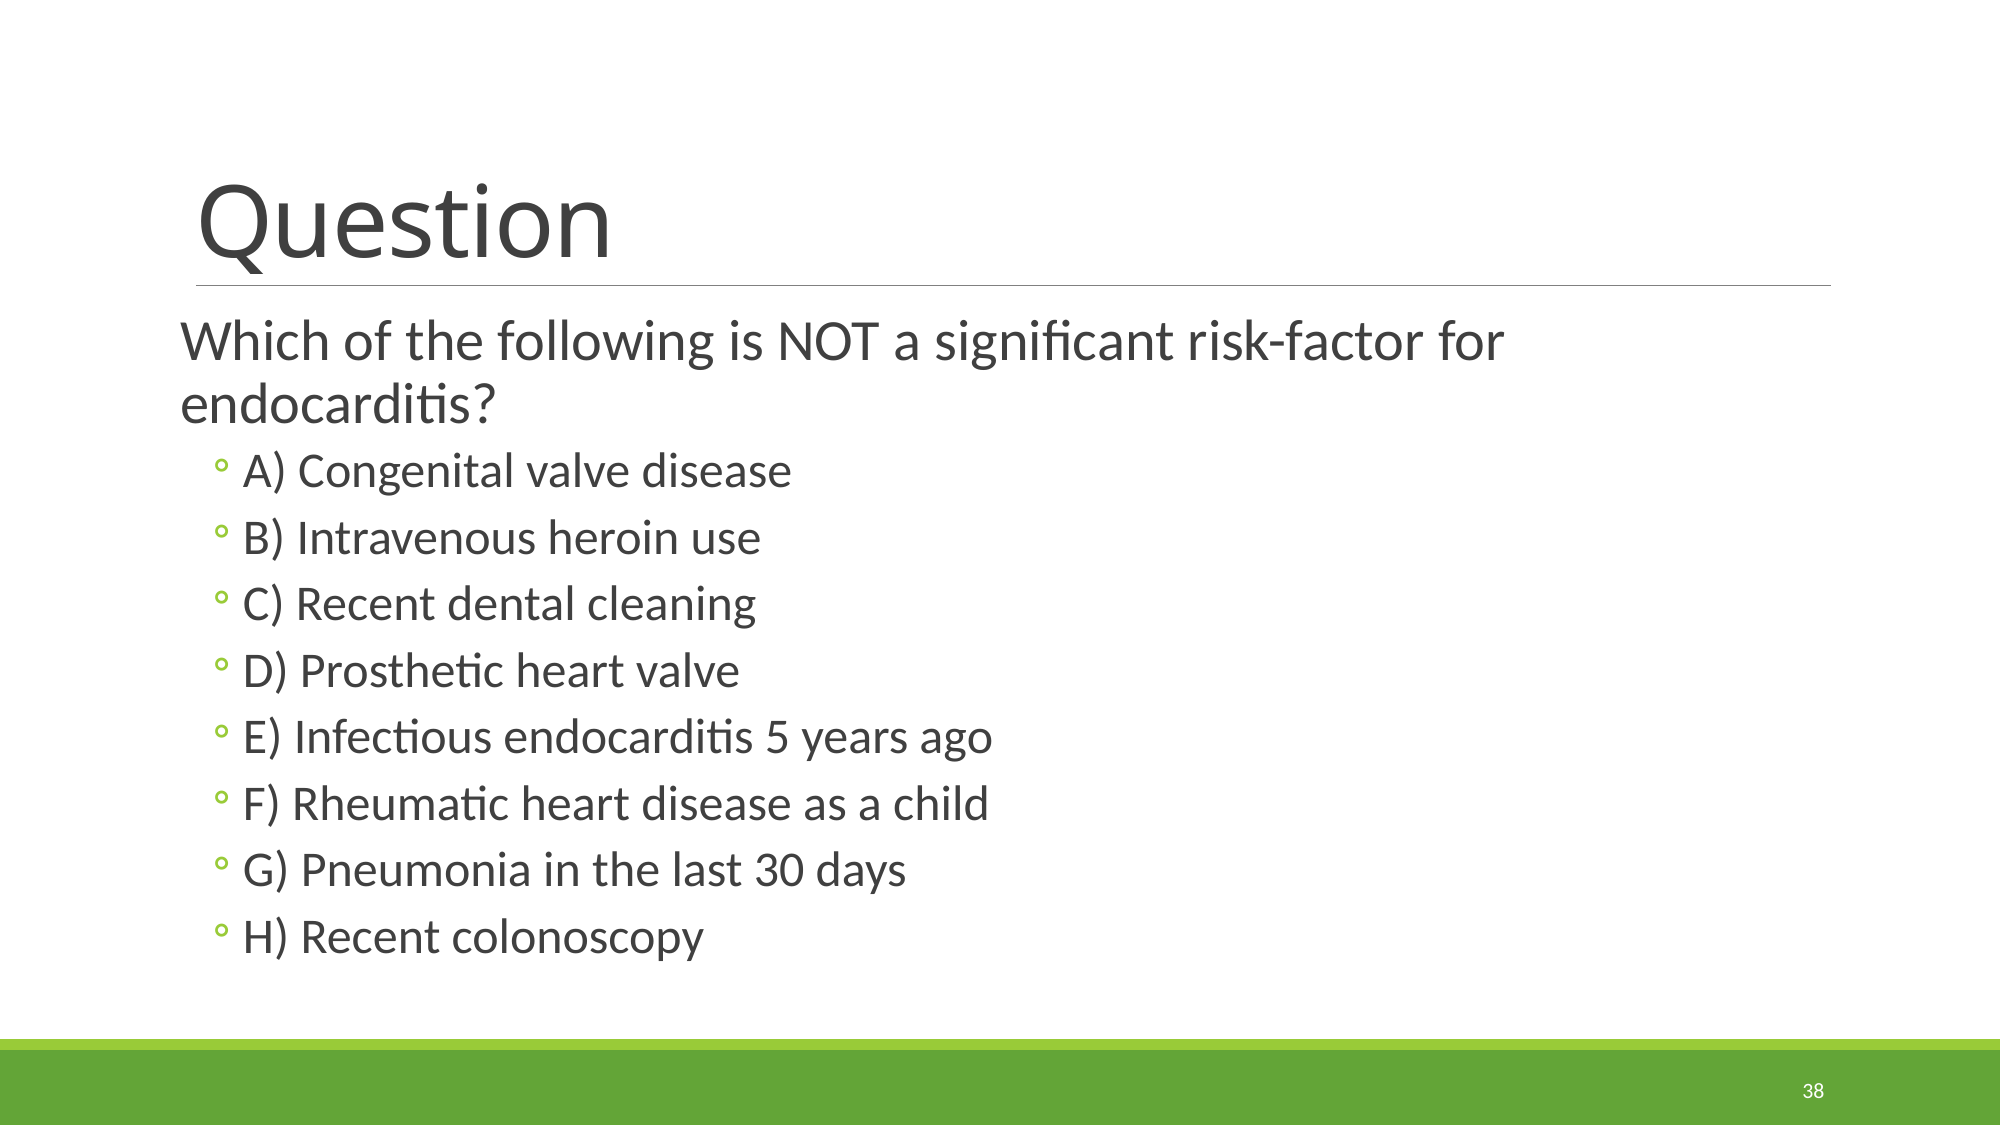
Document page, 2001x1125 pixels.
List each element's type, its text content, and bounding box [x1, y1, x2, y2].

title Question [180, 47, 1830, 285]
slide_number 38 [1624, 1059, 1840, 1120]
list Which of the following is NOT a significant risk-factor for endocarditis? A) Congenital valve disease B) Intravenous heroin use C) Recent dental cleaning D) Prosthetic heart valve E) Infectious endocarditis 5 years ago F) Rheumatic heart disease as a child G) Pneumonia in the last 30 days H) Recent colonoscopy [180, 302, 1830, 963]
